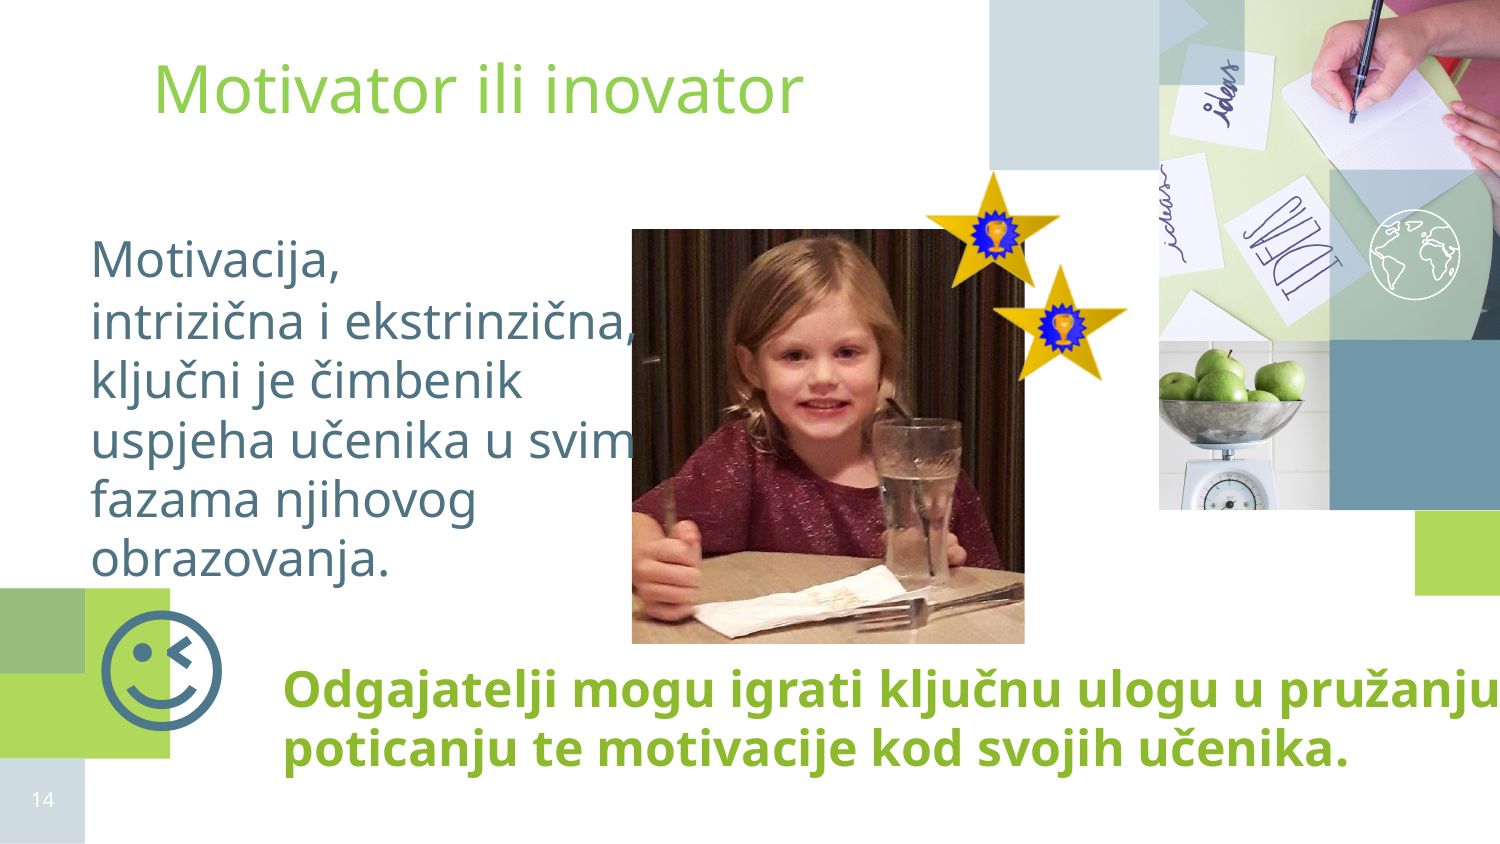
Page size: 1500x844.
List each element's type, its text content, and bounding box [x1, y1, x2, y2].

title Motivator ili inovator [138, 0, 819, 127]
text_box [631, 171, 1128, 644]
text_box Motivacija, intrizična i ekstrinzična, ključni je čimbenik uspjeha učenika u svim fazama njihovog obrazovanja. 😉 [88, 228, 644, 755]
picture [1159, 0, 1500, 510]
text_box Odgajatelji mogu igrati ključnu ulogu u pružanju i poticanju te motivacije kod svojih učenika. [280, 657, 1500, 779]
slide_number ‹#› [0, 758, 86, 844]
